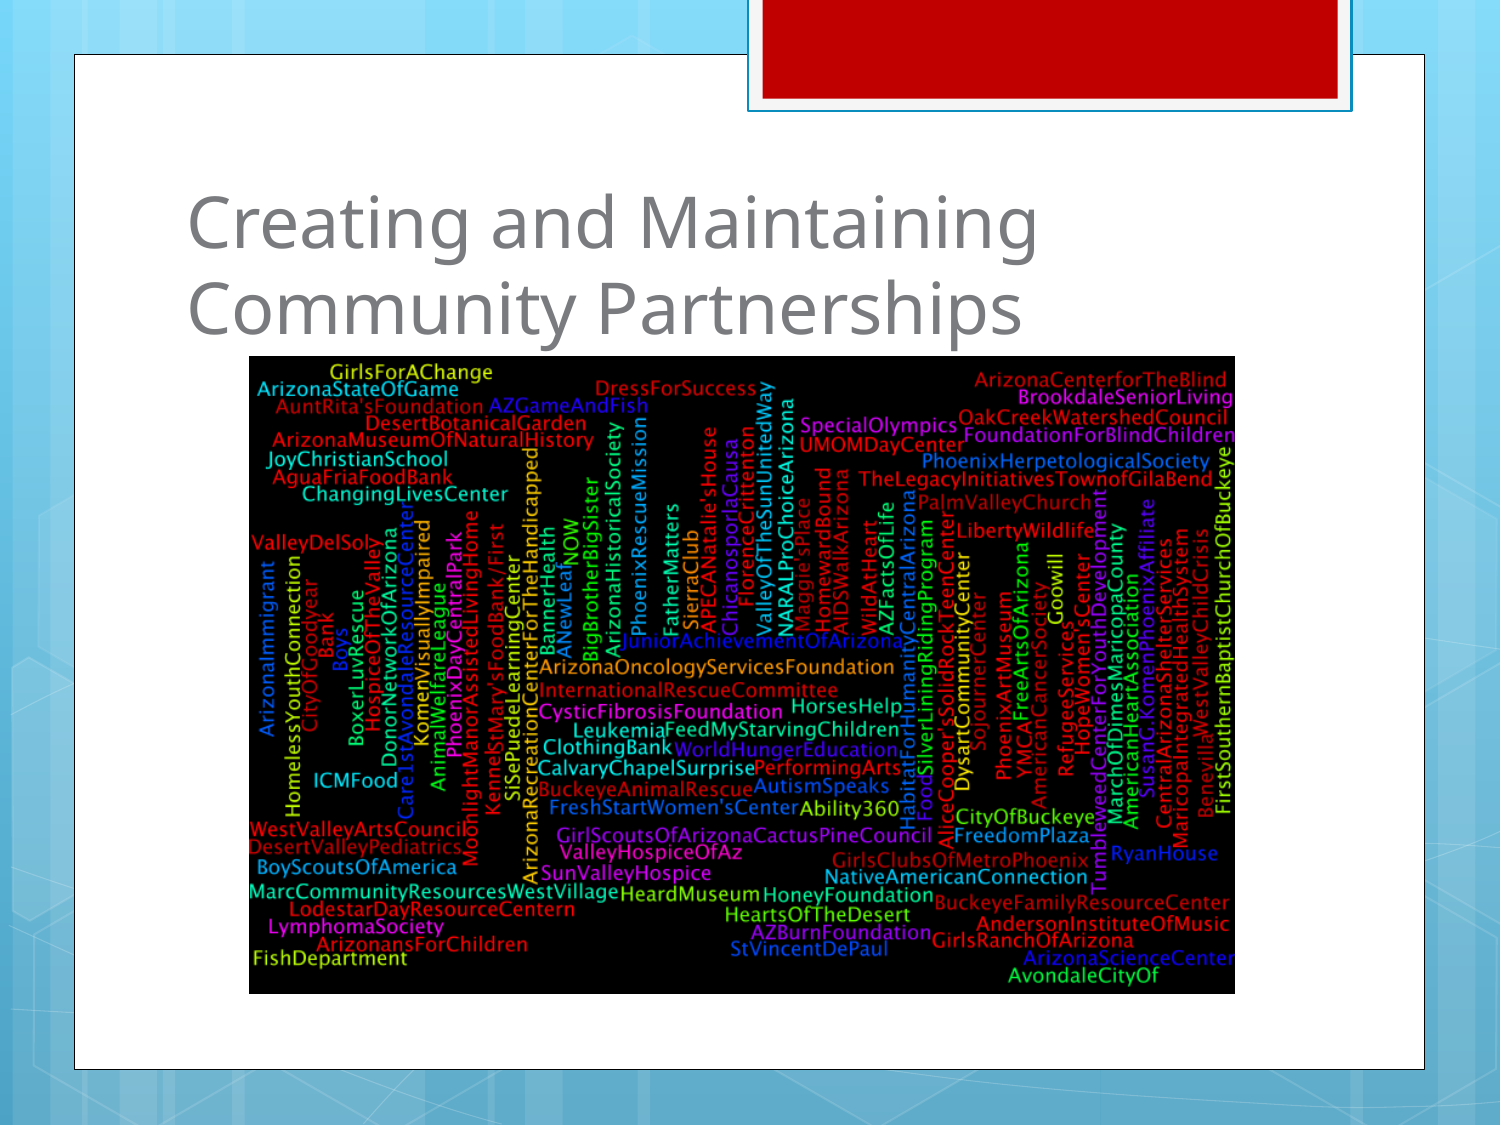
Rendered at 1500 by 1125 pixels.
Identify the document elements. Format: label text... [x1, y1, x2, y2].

title Creating and Maintaining Community Partnerships [171, 168, 1324, 357]
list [249, 355, 1235, 994]
